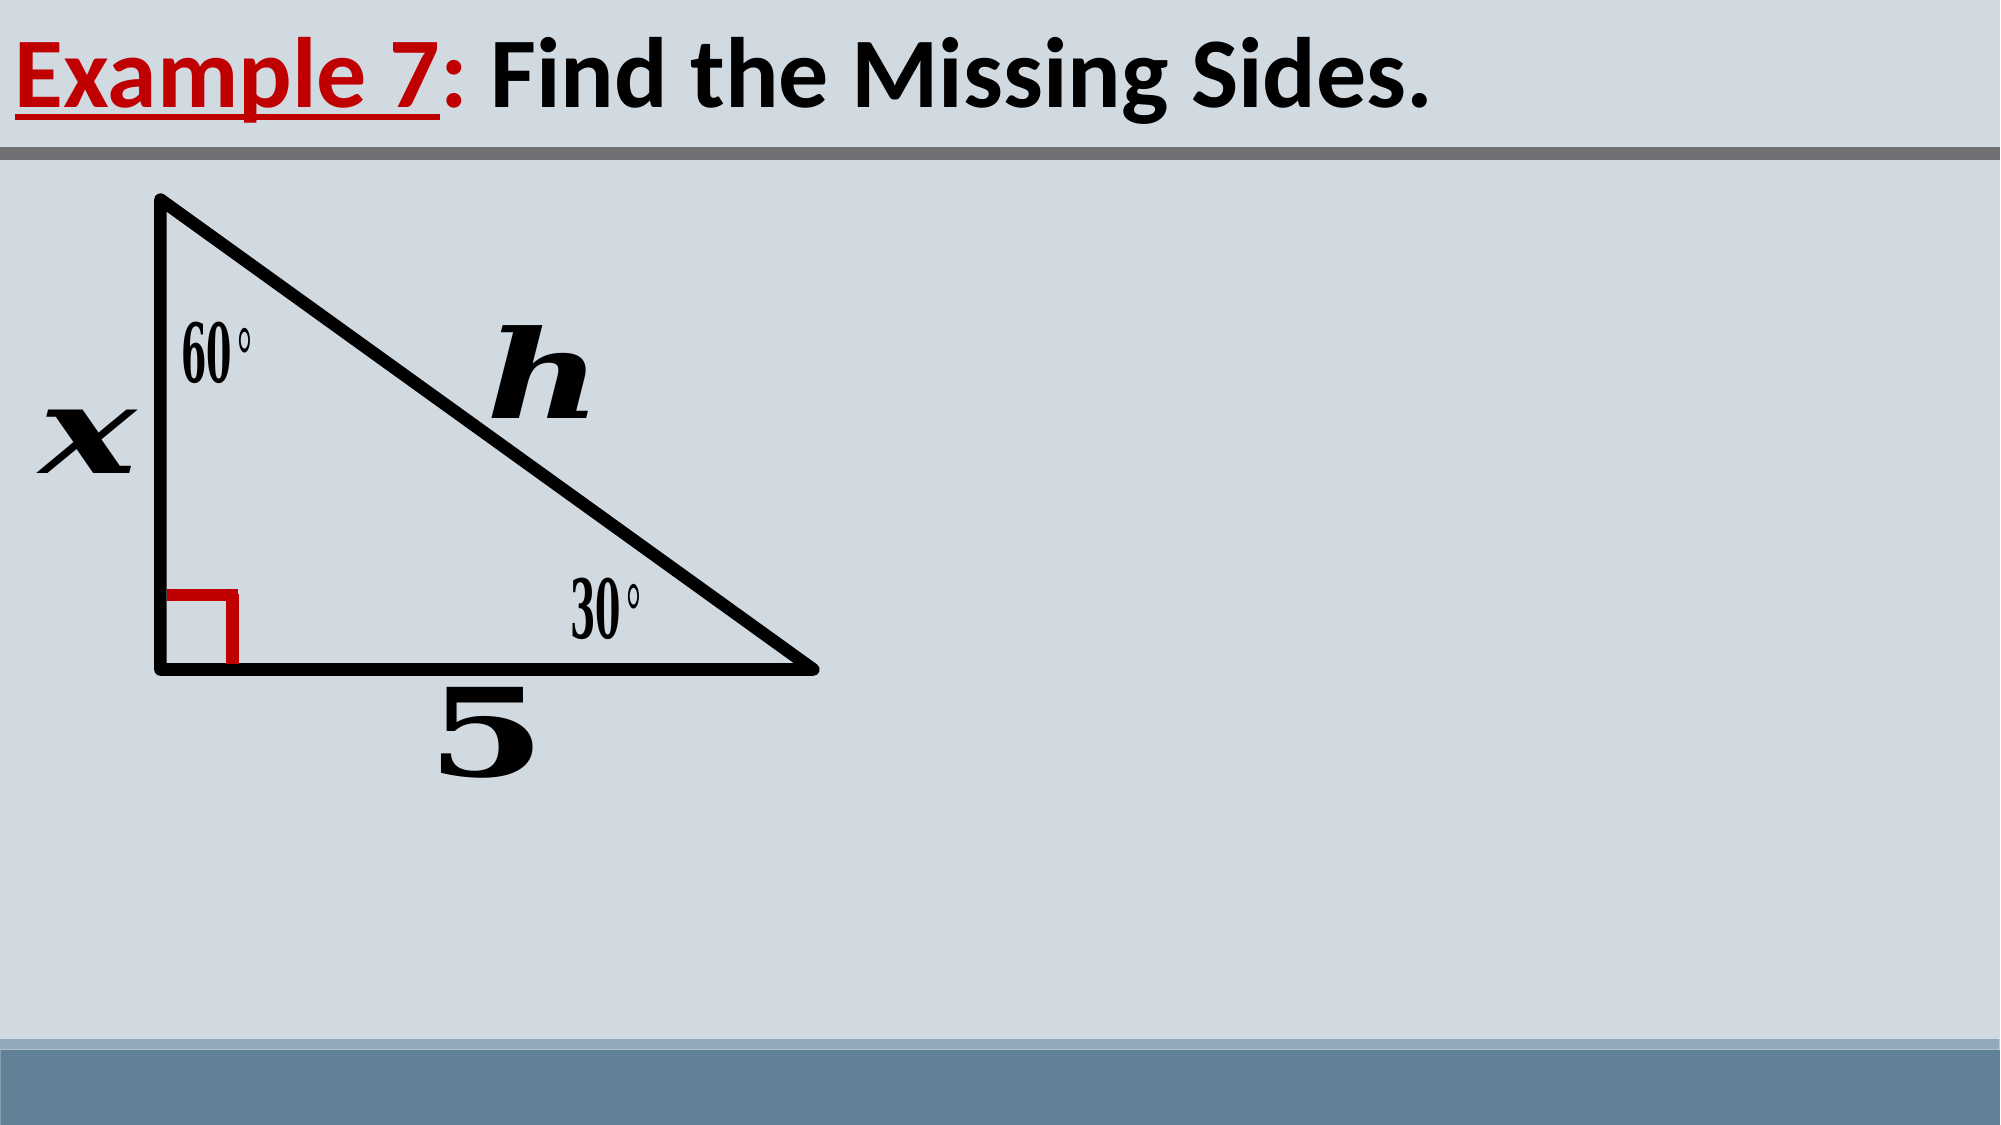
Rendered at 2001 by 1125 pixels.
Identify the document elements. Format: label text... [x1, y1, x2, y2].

text_box [159, 198, 815, 671]
text_box Example 7: Find the Missing Sides. [0, 0, 2000, 135]
